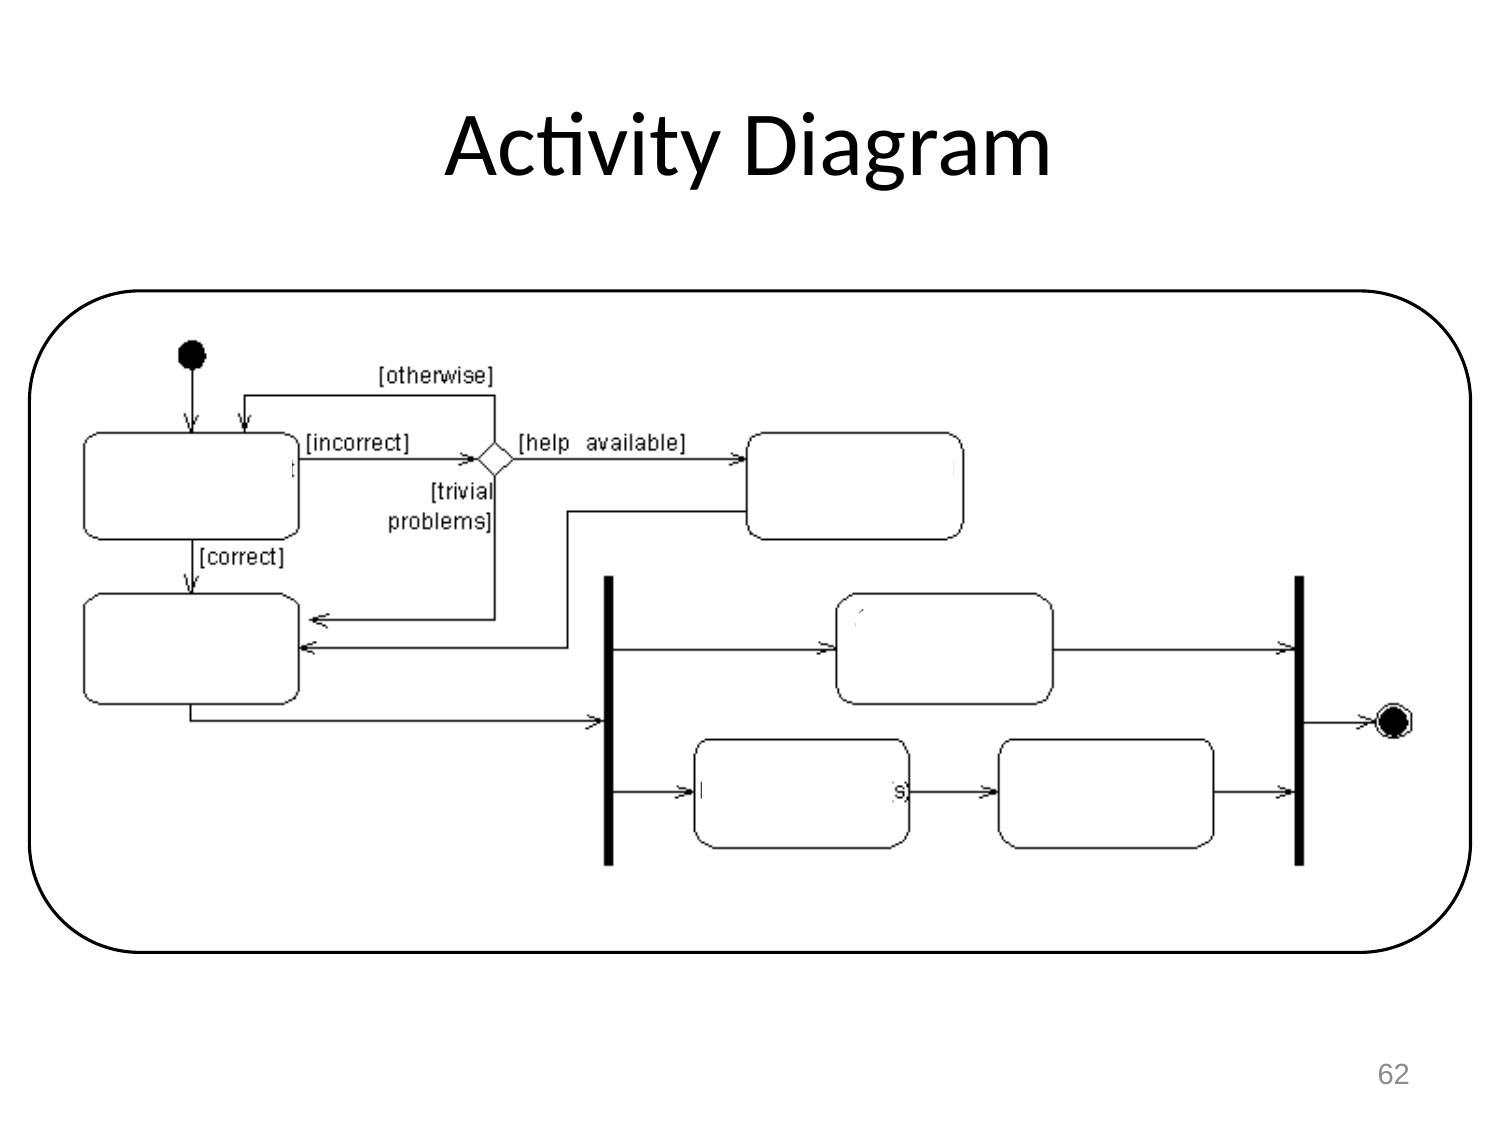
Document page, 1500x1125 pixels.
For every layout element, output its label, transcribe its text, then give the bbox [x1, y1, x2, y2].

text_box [77, 314, 1443, 870]
slide_number 62 [1074, 1042, 1425, 1103]
title Activity Diagram [75, 45, 1425, 233]
text_box [29, 290, 1471, 953]
